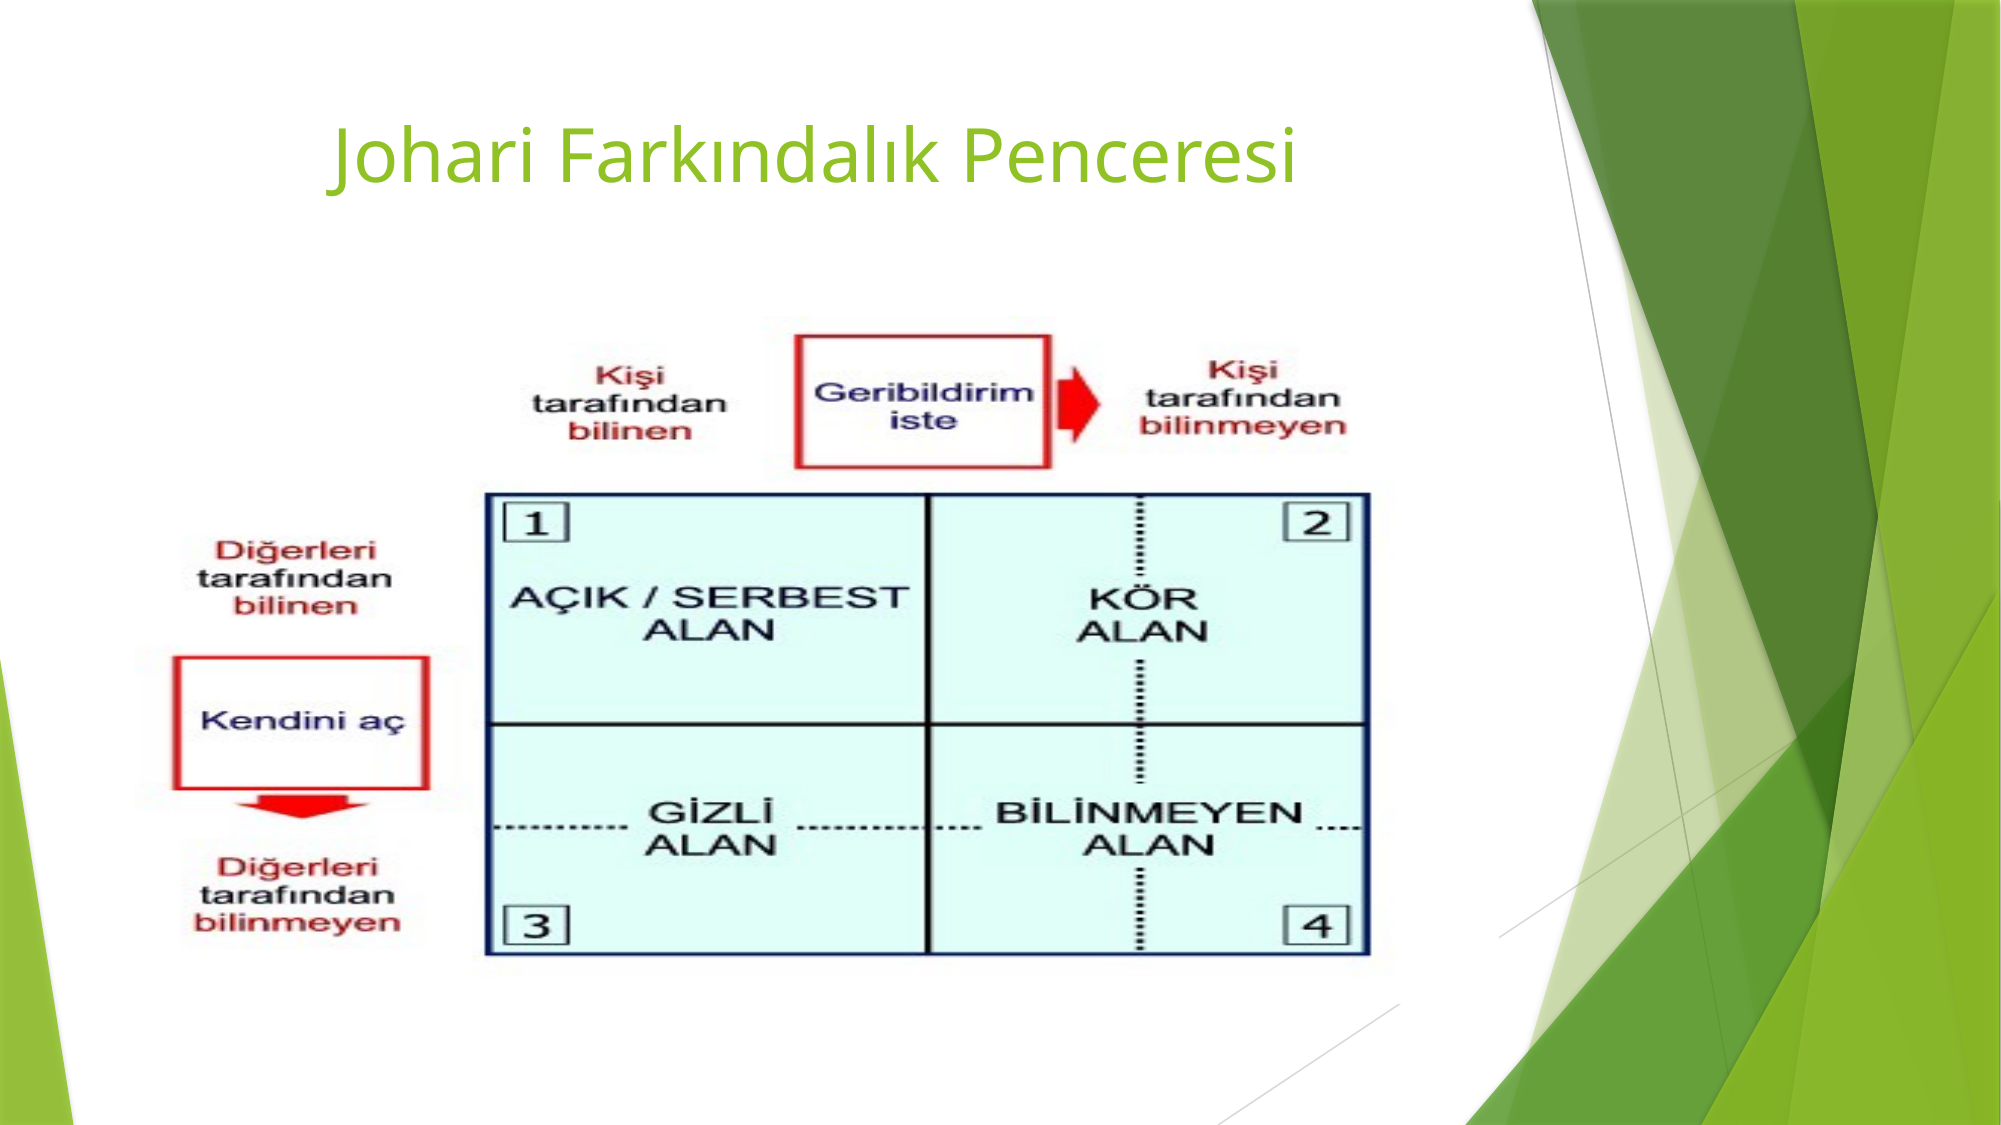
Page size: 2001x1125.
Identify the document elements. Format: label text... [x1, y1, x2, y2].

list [133, 316, 1499, 1005]
title Johari Farkındalık Penceresi [111, 99, 1522, 317]
